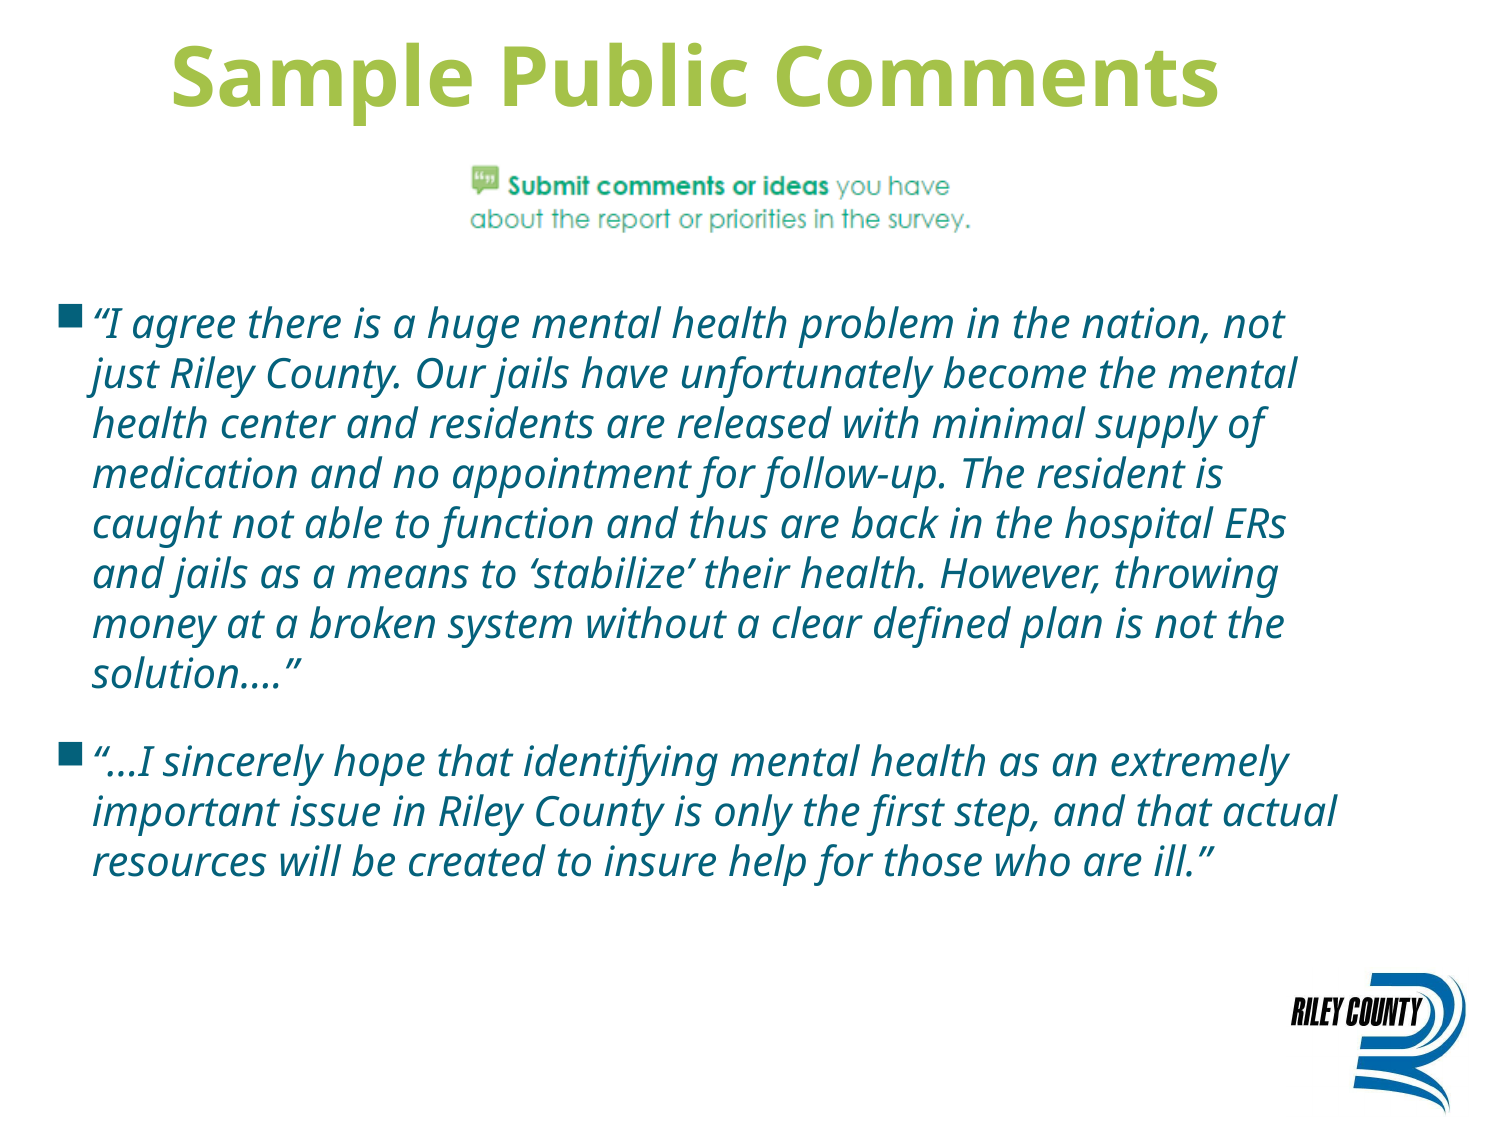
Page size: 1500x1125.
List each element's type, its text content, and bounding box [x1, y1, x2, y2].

title Sample Public Comments [155, 0, 1307, 131]
picture [1286, 967, 1469, 1117]
picture [454, 151, 998, 250]
list “I agree there is a huge mental health problem in the nation, not just Riley County. Our jails have unfortunately become the mental health center and residents are released with minimal supply of medication and no appointment for follow-up. The resident is caught not able to function and thus are back in the hospital ERs and jails as a means to ‘stabilize’ their health. However, throwing money at a broken system without a clear defined plan is not the solution….” “…I sincerely hope that identifying mental health as an extremely important issue in Riley County is only the first step, and that actual resources will be created to insure help for those who are ill.” [39, 288, 1359, 1100]
